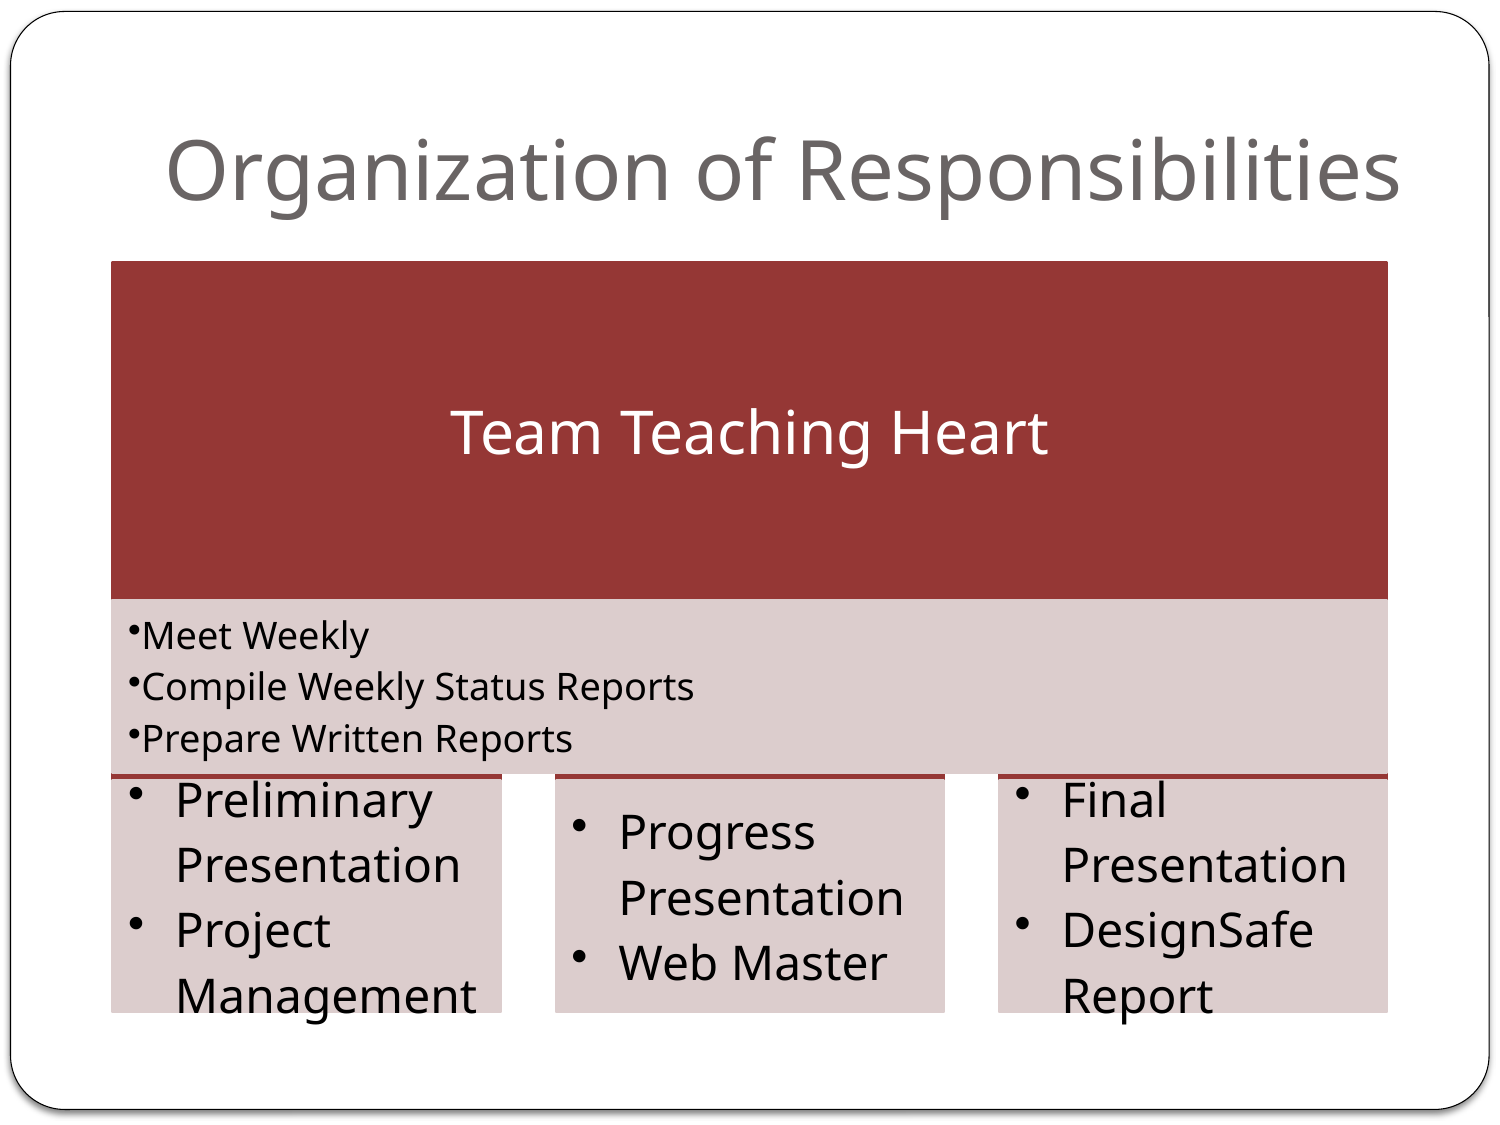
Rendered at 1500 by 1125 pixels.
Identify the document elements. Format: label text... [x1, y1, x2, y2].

title Organization of Responsibilities [150, 45, 1425, 233]
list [112, 624, 1388, 1013]
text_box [112, 262, 1388, 601]
